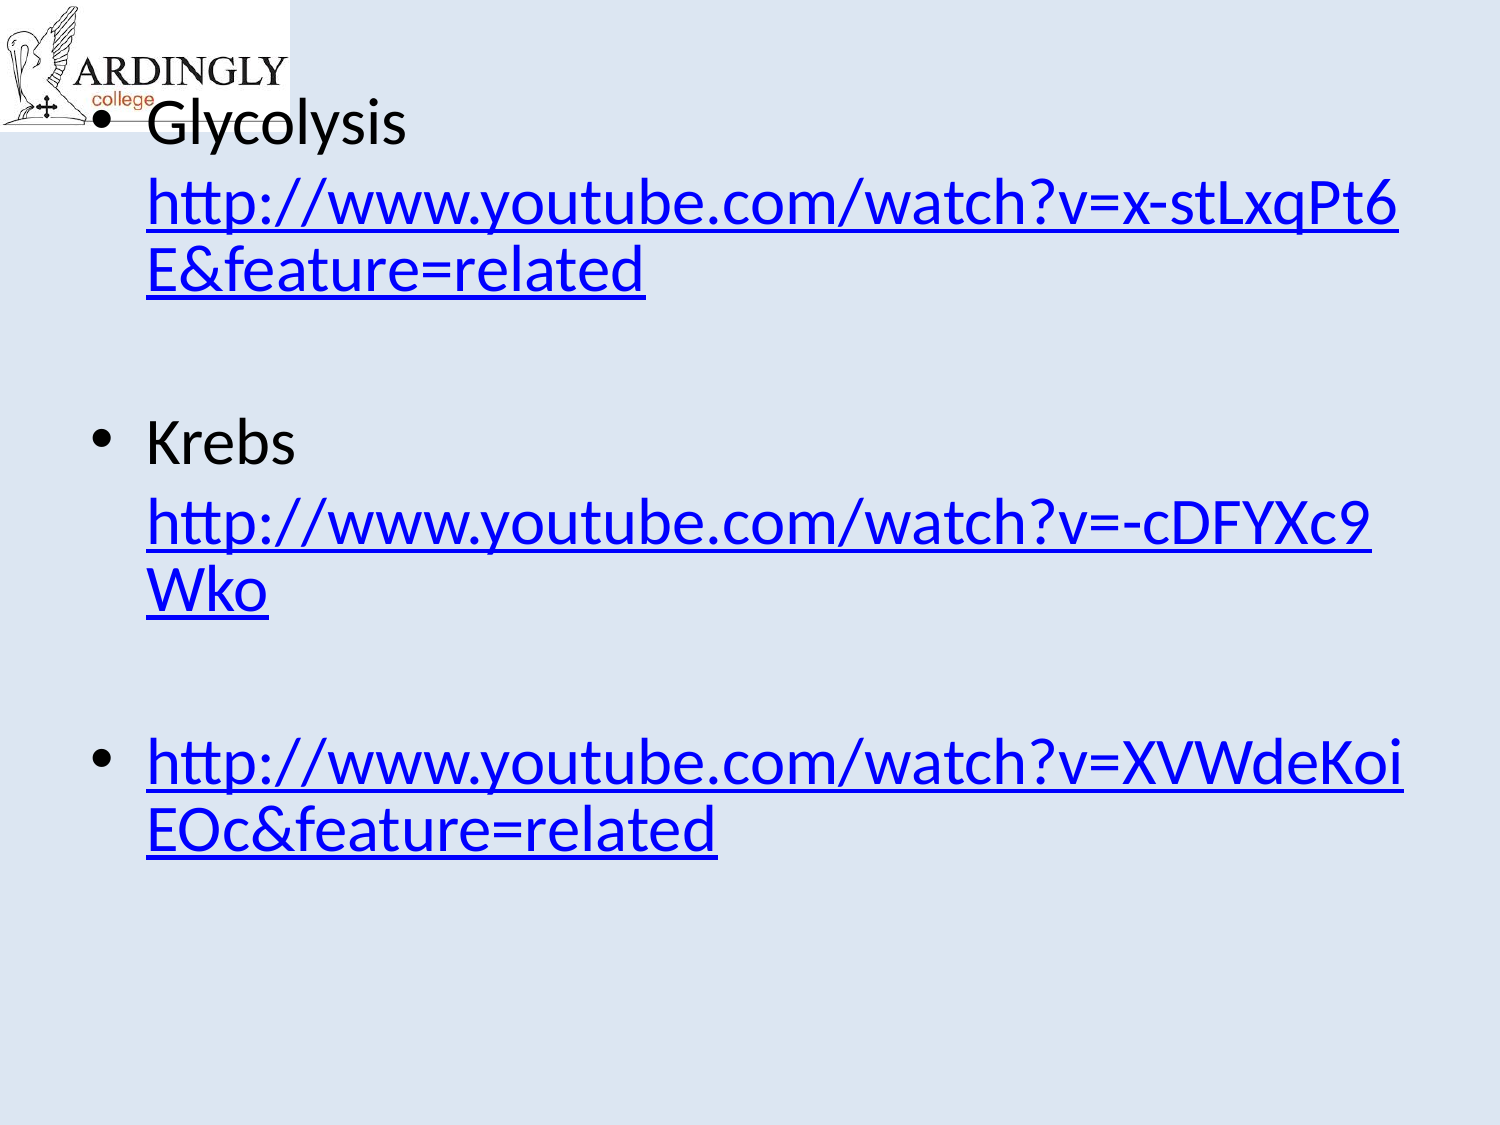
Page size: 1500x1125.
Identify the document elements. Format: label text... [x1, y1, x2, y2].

list Glycolysis http://www.youtube.com/watch?v=x-stLxqPt6E&feature=related Krebs http://www.youtube.com/watch?v=-cDFYXc9Wko http://www.youtube.com/watch?v=XVWdeKoiEOc&feature=related [75, 70, 1425, 1005]
picture [0, 0, 290, 132]
